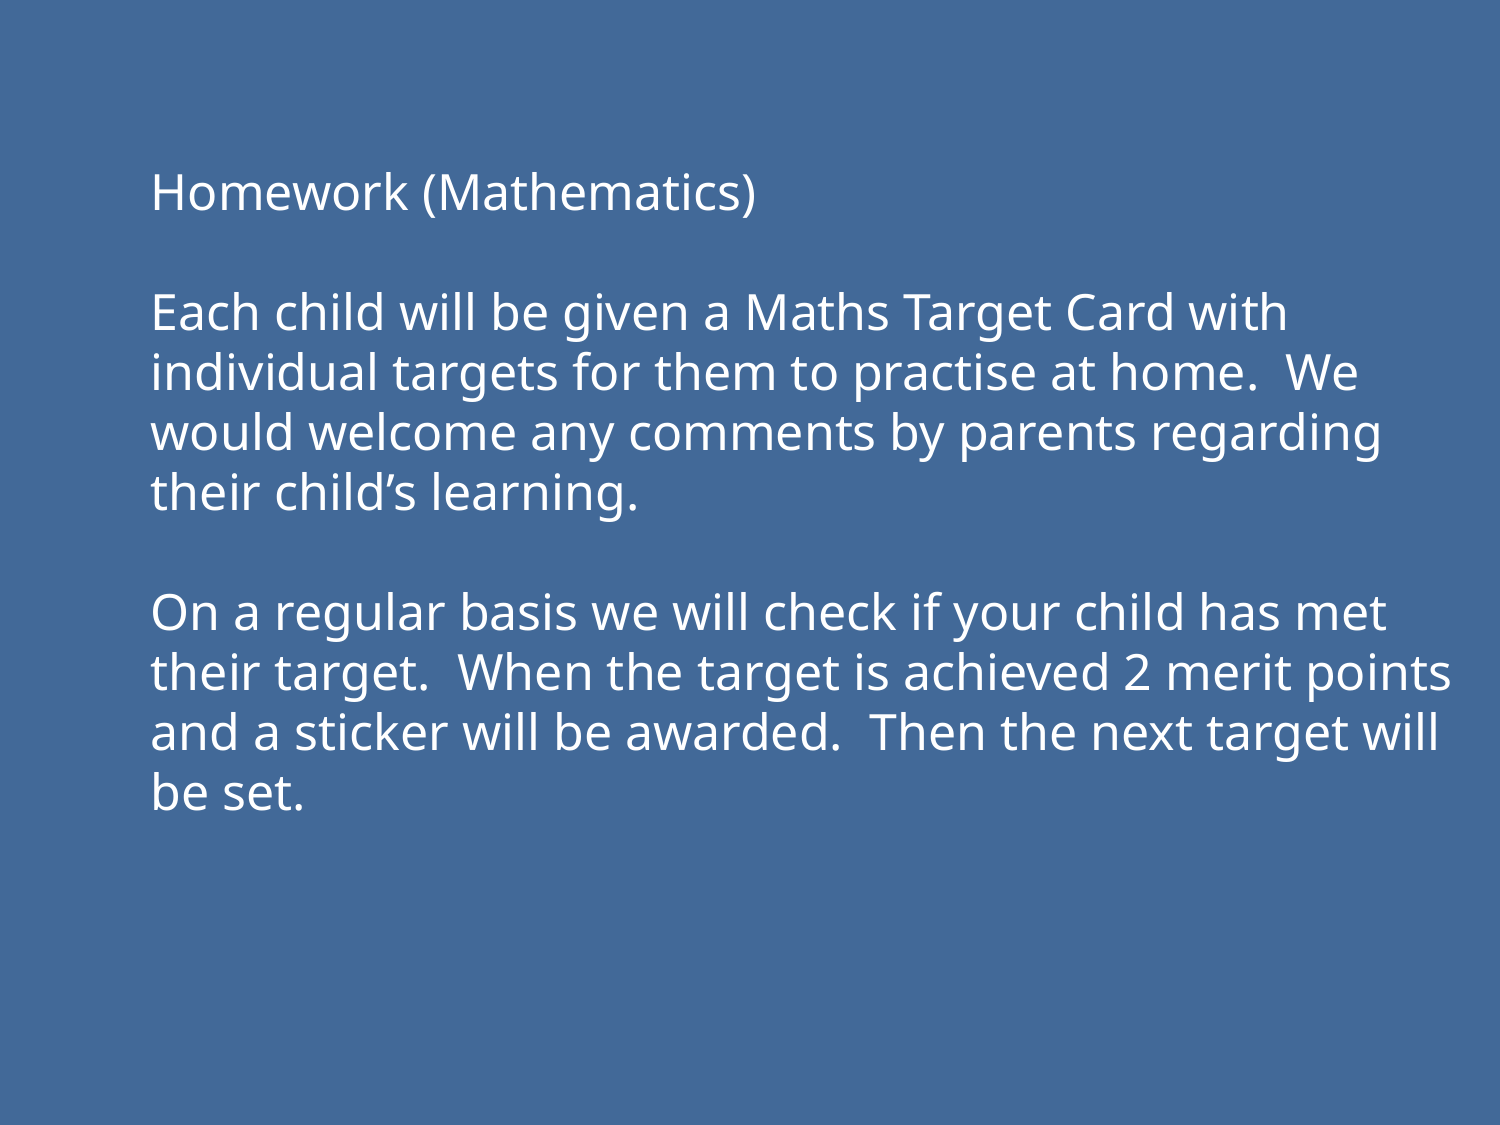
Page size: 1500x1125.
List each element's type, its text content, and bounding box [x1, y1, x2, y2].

title Homework (Mathematics) Each child will be given a Maths Target Card with individual targets for them to practise at home. We would welcome any comments by parents regarding their child’s learning. On a regular basis we will check if your child has met their target. When the target is achieved 2 merit points and a sticker will be awarded. Then the next target will be set. [135, 397, 1486, 585]
